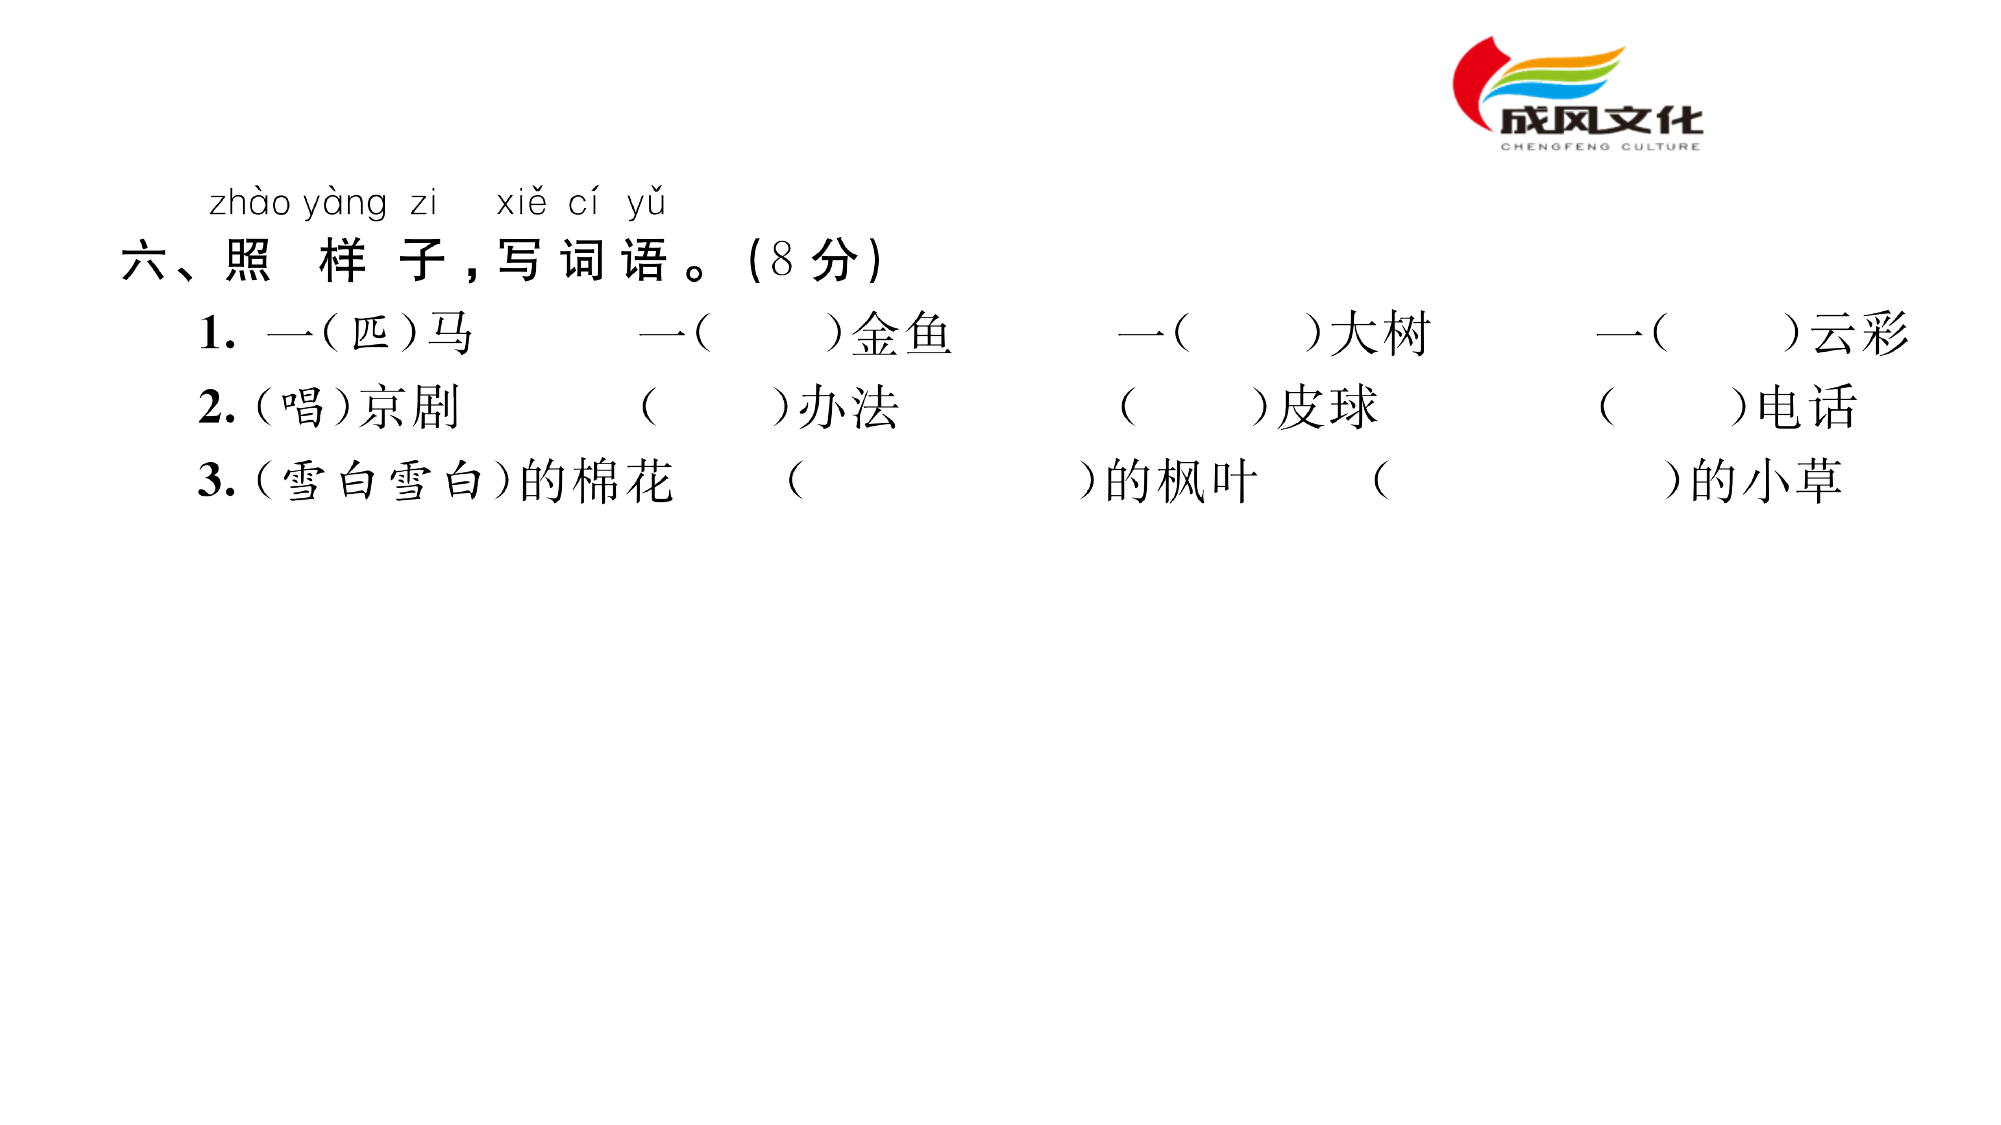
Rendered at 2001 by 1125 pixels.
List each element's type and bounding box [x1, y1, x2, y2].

picture [118, 30, 2000, 514]
